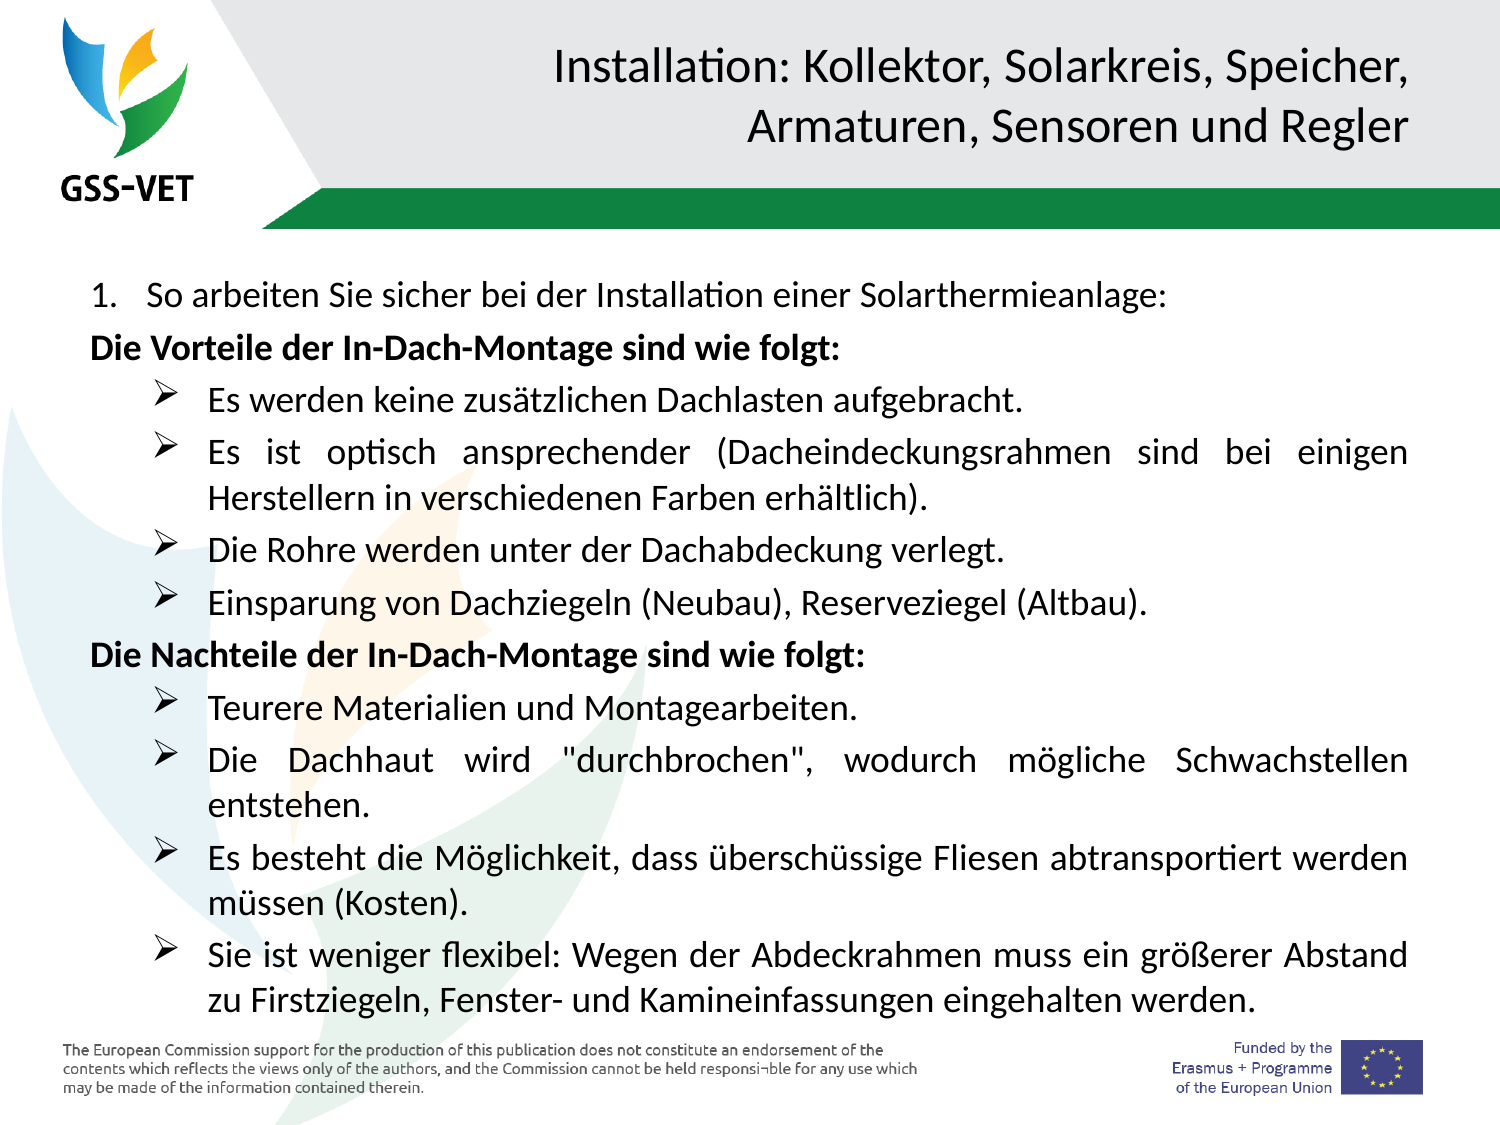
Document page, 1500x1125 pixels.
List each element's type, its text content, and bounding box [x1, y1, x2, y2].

title Installation: Kollektor, Solarkreis, Speicher, Armaturen, Sensoren und Regler [324, 0, 1425, 185]
list So arbeiten Sie sicher bei der Installation einer Solarthermieanlage: Die Vorteile der In-Dach-Montage sind wie folgt: Es werden keine zusätzlichen Dachlasten aufgebracht. Es ist optisch ansprechender (Dacheindeckungsrahmen sind bei einigen Herstellern in verschiedenen Farben erhältlich). Die Rohre werden unter der Dachabdeckung verlegt. Einsparung von Dachziegeln (Neubau), Reserveziegel (Altbau). Die Nachteile der In-Dach-Montage sind wie folgt: Teurere Materialien und Montagearbeiten. Die Dachhaut wird "durchbrochen", wodurch mögliche Schwachstellen entstehen. Es besteht die Möglichkeit, dass überschüssige Fliesen abtransportiert werden müssen (Kosten). Sie ist weniger flexibel: Wegen der Abdeckrahmen muss ein größerer Abstand zu Firstziegeln, Fenster- und Kamineinfassungen eingehalten werden. [75, 262, 1425, 1035]
picture [0, 0, 1500, 1125]
